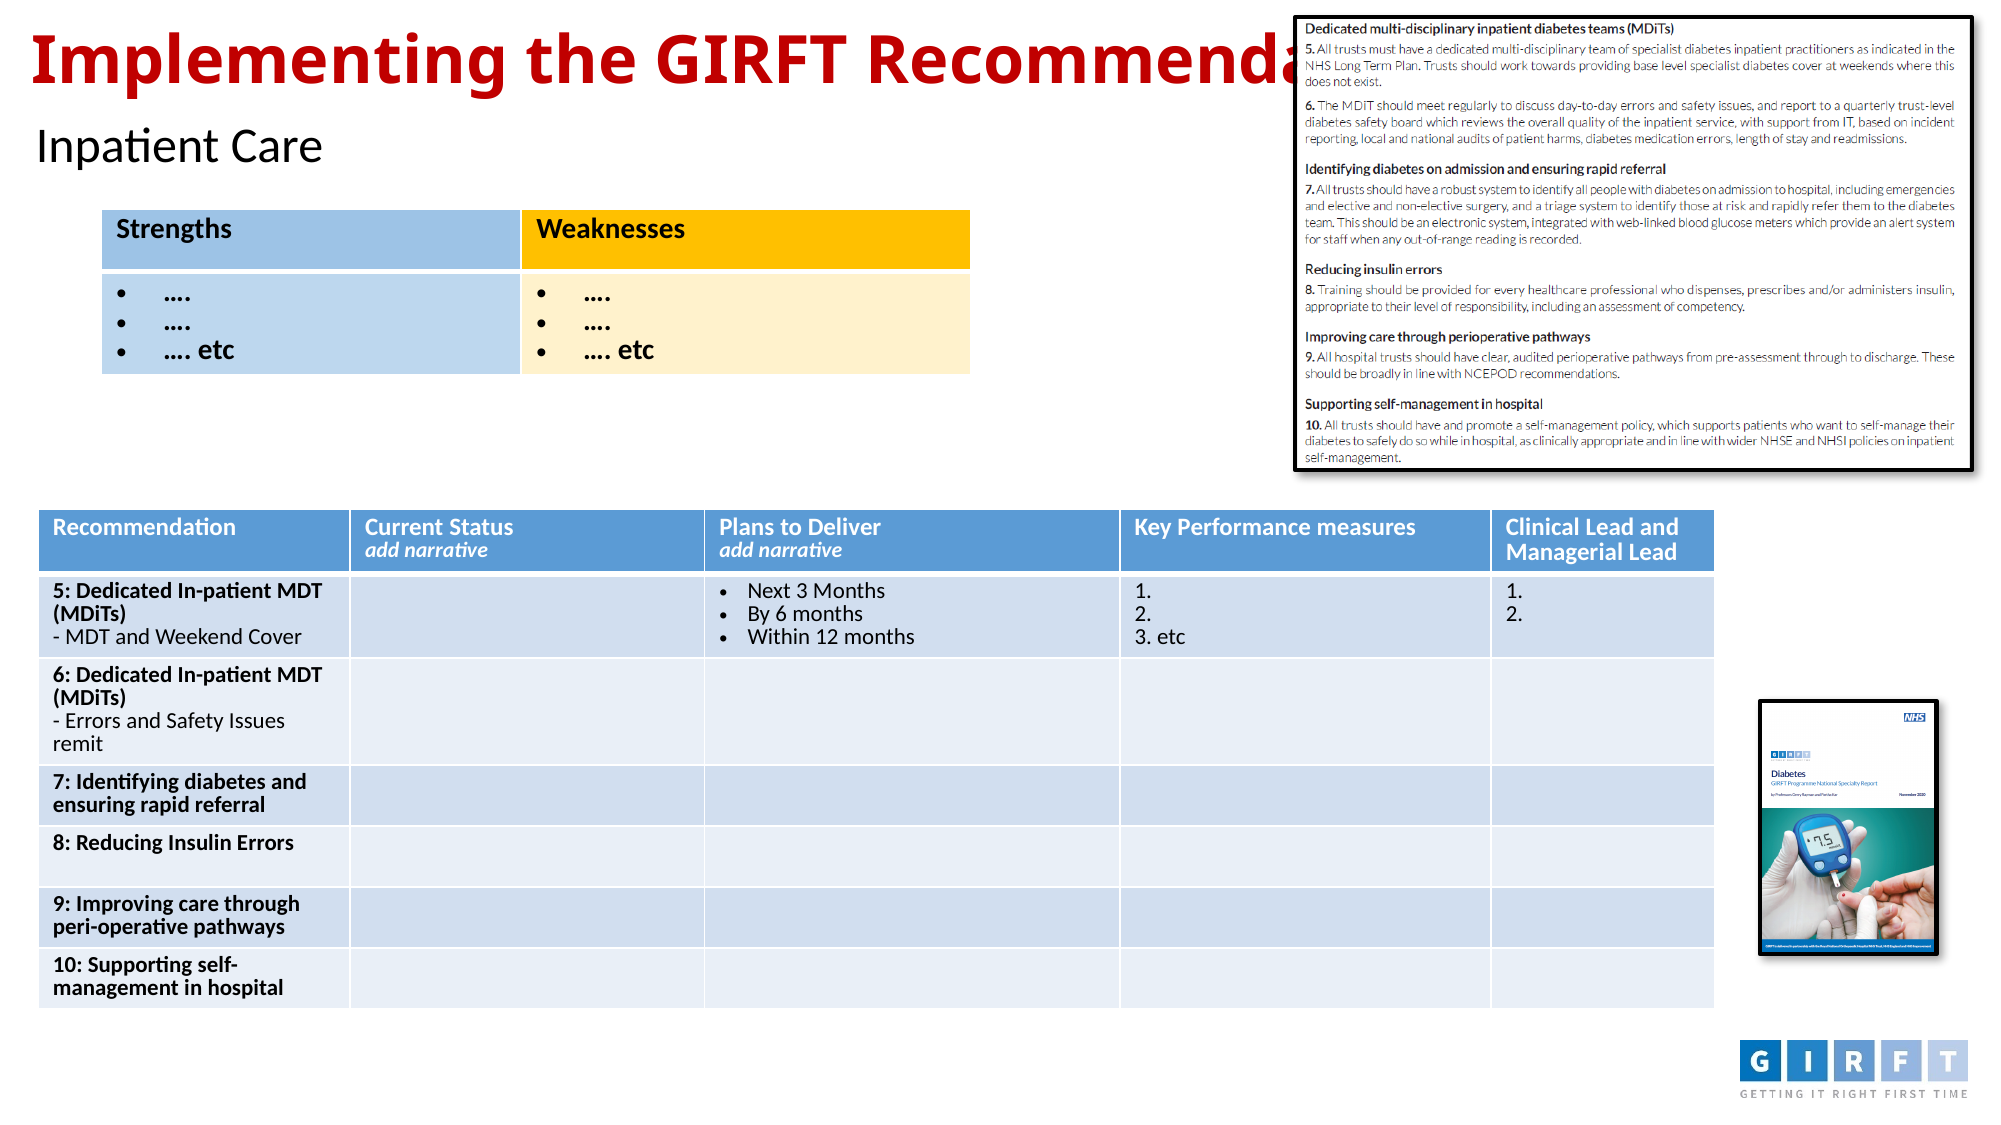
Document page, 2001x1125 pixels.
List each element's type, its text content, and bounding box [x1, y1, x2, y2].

table_header Key Performance measures [1121, 510, 1490, 571]
table_cell Next 3 Months By 6 months Within 12 months [705, 577, 1119, 657]
table_cell 8: Reducing Insulin Errors [39, 827, 349, 886]
table_cell [1121, 949, 1490, 1008]
table_cell [705, 766, 1119, 825]
table_header Strengths [102, 210, 520, 269]
table_cell [1492, 659, 1714, 764]
table_header Current Status add narrative [351, 510, 704, 571]
picture [1762, 702, 1935, 953]
table_cell [705, 888, 1119, 947]
table_cell [1121, 888, 1490, 947]
table_cell [1492, 949, 1714, 1008]
table_cell [351, 827, 704, 886]
picture [1297, 19, 1970, 469]
table_cell [705, 659, 1119, 764]
table_header Plans to Deliver add narrative [705, 510, 1119, 571]
picture [1740, 1040, 1968, 1098]
table_cell 9: Improving care through peri-operative pathways [39, 888, 349, 947]
table_cell [1492, 827, 1714, 886]
title Implementing the GIRFT Recommendations [16, 0, 1742, 171]
table_cell [351, 766, 704, 825]
table_cell [1492, 766, 1714, 825]
table_cell …. …. …. etc [102, 274, 520, 374]
table_cell [351, 888, 704, 947]
table_cell [351, 577, 704, 657]
table_cell [705, 827, 1119, 886]
table_cell [351, 949, 704, 1008]
table_cell 5: Dedicated In-patient MDT (MDiTs) - MDT and Weekend Cover [39, 577, 349, 657]
table_cell [705, 949, 1119, 1008]
table_cell [1121, 766, 1490, 825]
table_cell 10: Supporting self-management in hospital [39, 949, 349, 1008]
list Inpatient Care [20, 111, 1292, 191]
table_cell …. …. …. etc [522, 274, 970, 374]
table_header Weaknesses [522, 210, 970, 269]
table_cell [351, 659, 704, 764]
table_cell 7: Identifying diabetes and ensuring rapid referral [39, 766, 349, 825]
table_cell [1492, 888, 1714, 947]
table_header Clinical Lead and Managerial Lead [1492, 510, 1714, 571]
table_cell [1121, 827, 1490, 886]
table_cell [1121, 659, 1490, 764]
table_header Recommendation [39, 510, 349, 571]
table_cell 1. 2. [1492, 577, 1714, 657]
table_cell 1. 2. 3. etc [1121, 577, 1490, 657]
table_cell 6: Dedicated In-patient MDT (MDiTs) - Errors and Safety Issues remit [39, 659, 349, 764]
